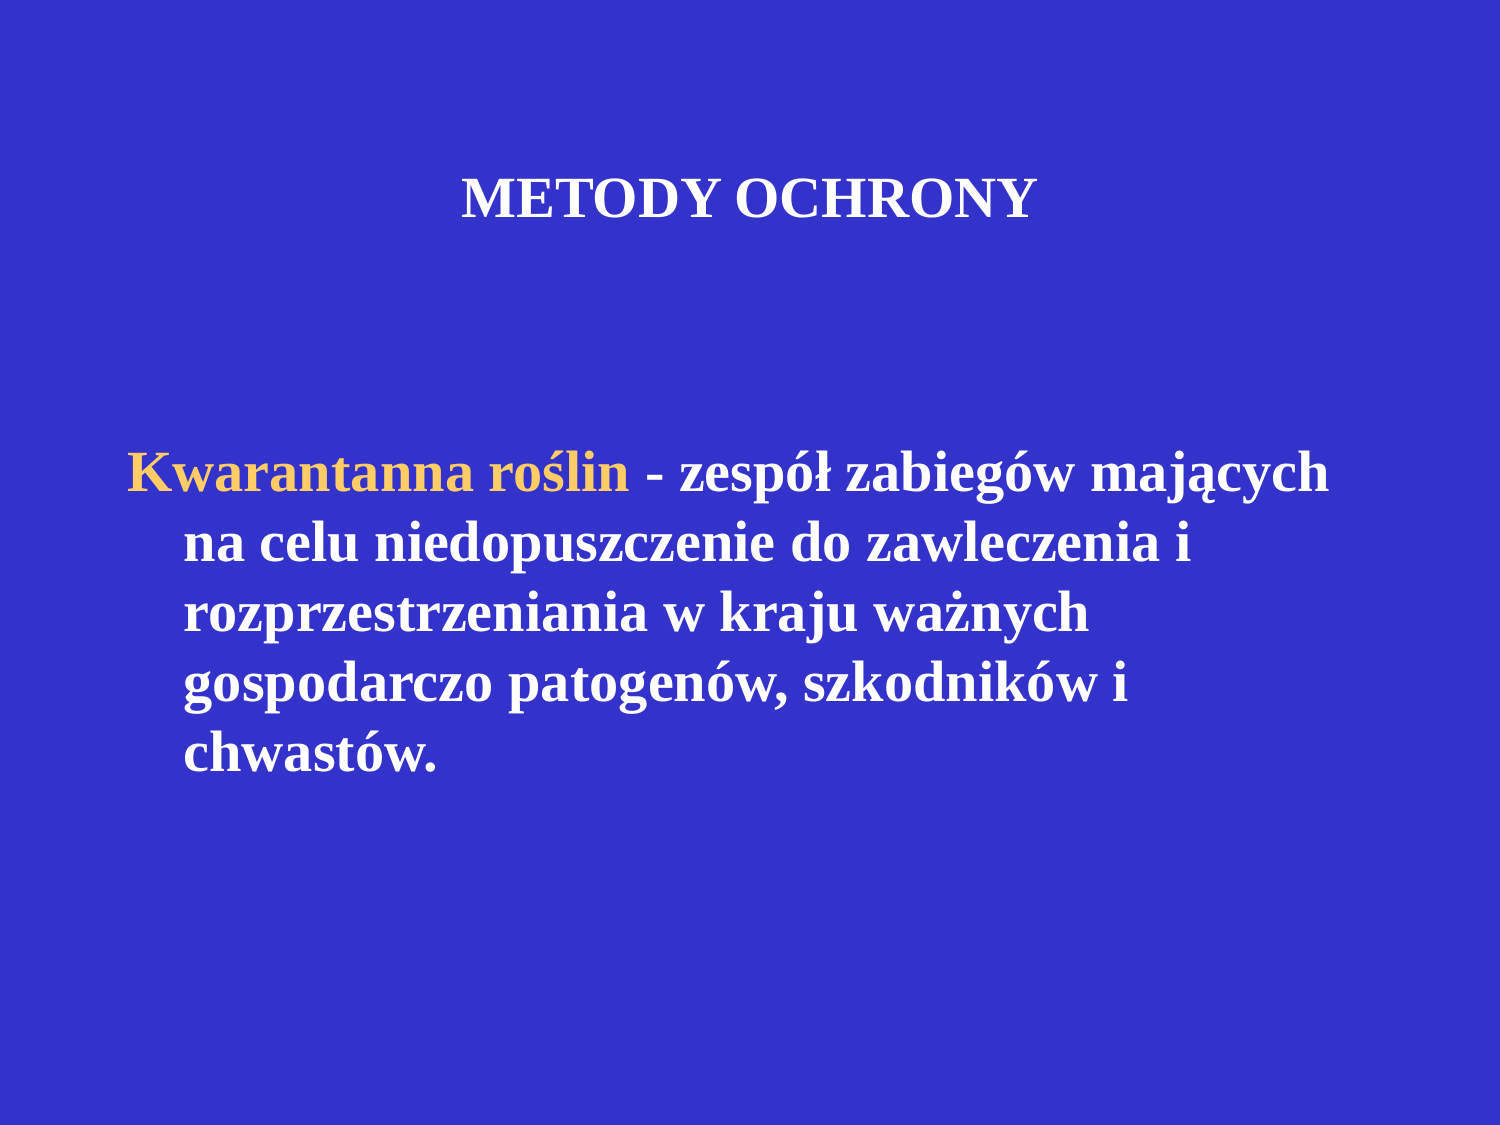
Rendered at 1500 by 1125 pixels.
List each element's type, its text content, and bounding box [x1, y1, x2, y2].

title METODY OCHRONY [112, 99, 1388, 262]
list Kwarantanna roślin - zespół zabiegów mających na celu niedopuszczenie do zawleczenia i rozprzestrzeniania w kraju ważnych gospodarczo patogenów, szkodników i chwastów. [112, 262, 1388, 938]
